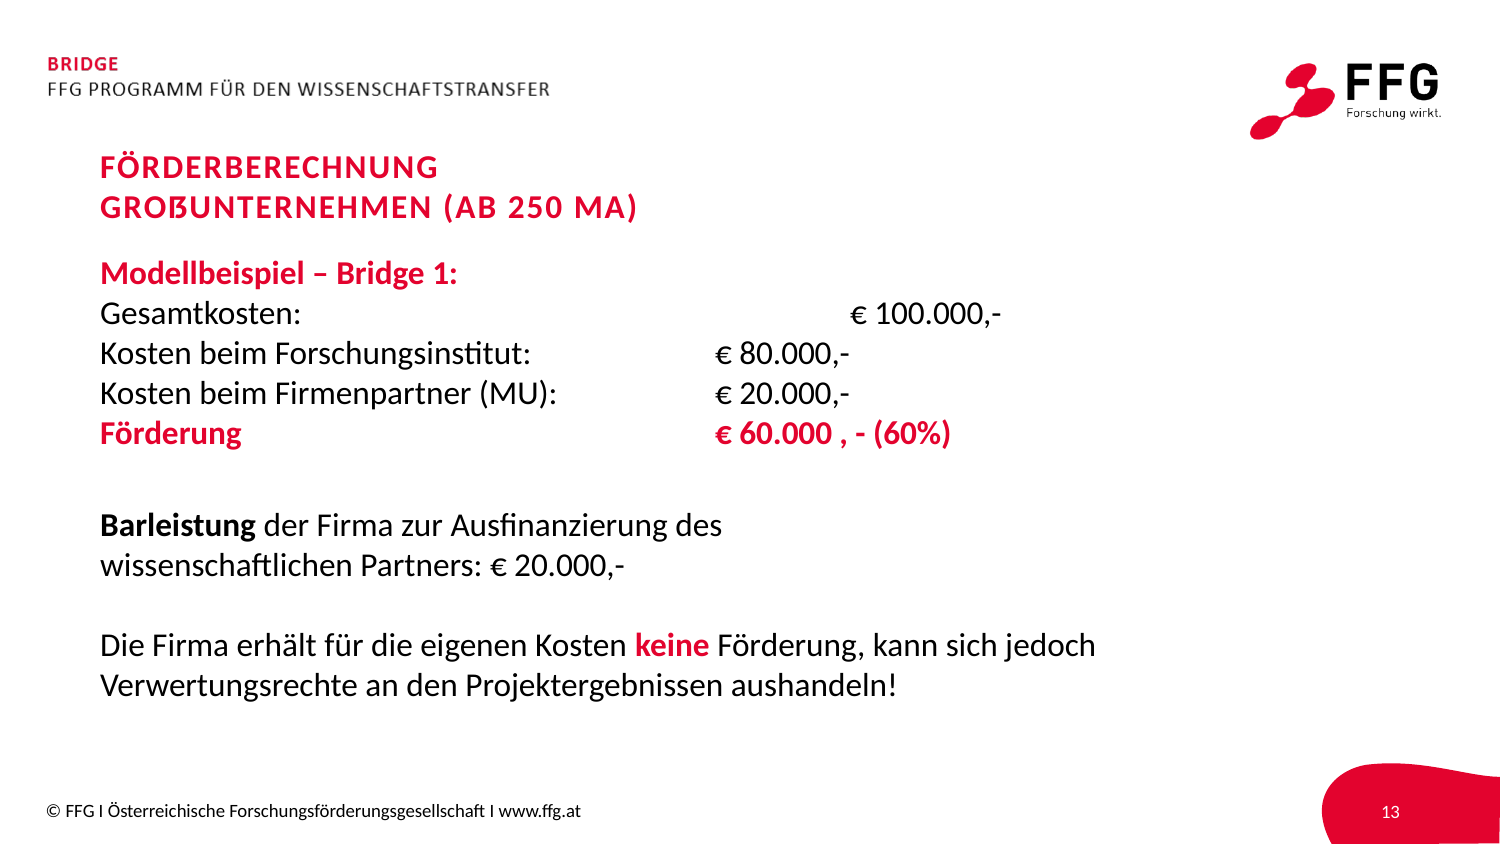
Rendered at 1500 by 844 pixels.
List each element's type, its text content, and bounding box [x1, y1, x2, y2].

picture [34, 31, 1167, 119]
list Modellbeispiel – Bridge 1: Gesamtkosten: € 100.000,- Kosten beim Forschungsinstitut: € 80.000,- Kosten beim Firmenpartner (MU): € 20.000,- Förderung € 60.000 , - (60%) Barleistung der Firma zur Ausfinanzierung des wissenschaftlichen Partners: € 20.000,- Die Firma erhält für die eigenen Kosten keine Förderung, kann sich jedoch Verwertungsrechte an den Projektergebnissen aushandeln! [100, 251, 1356, 793]
title FÖrderberechnung Großunternehmen (ab 250 Ma) [100, 119, 1166, 251]
picture [1249, 62, 1441, 140]
slide_number 13 [1321, 763, 1500, 844]
